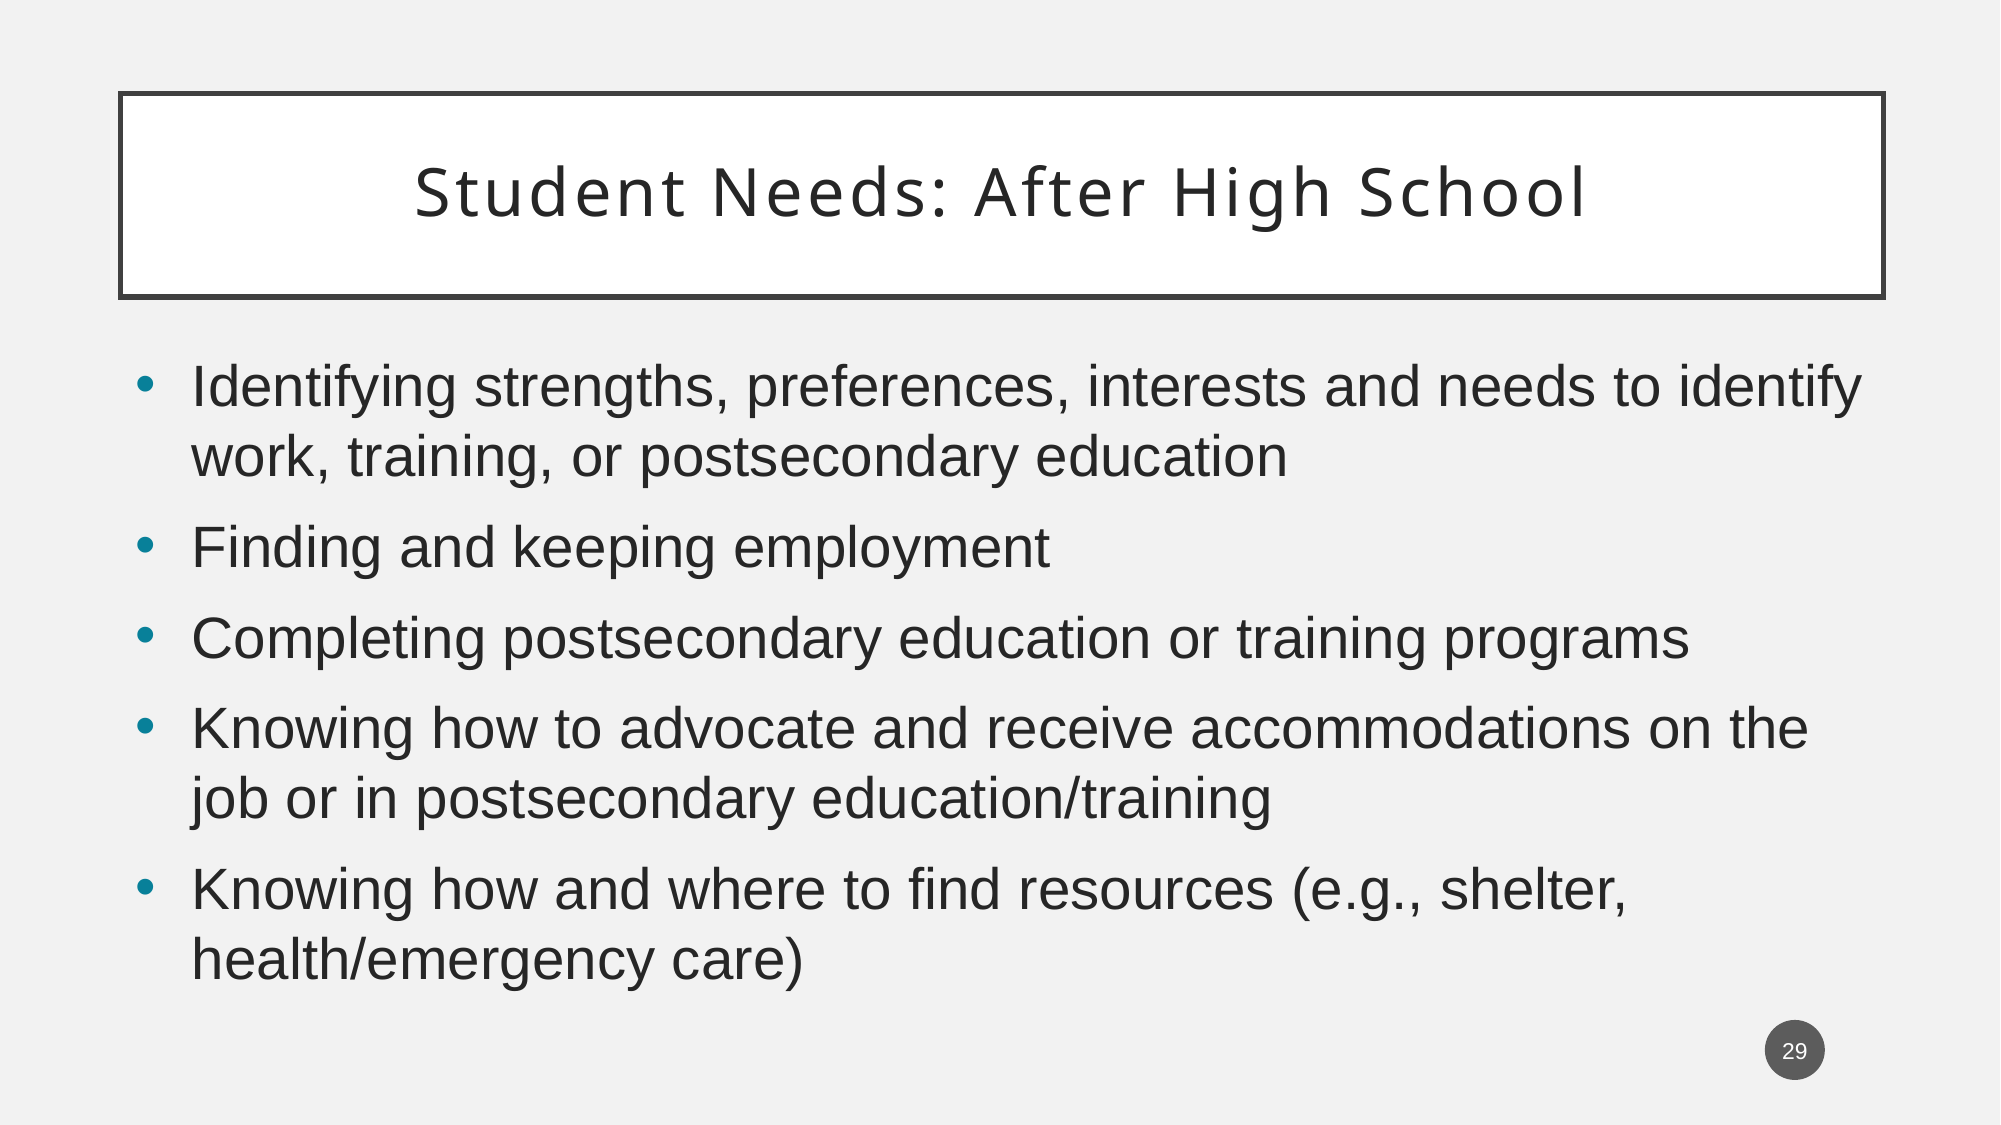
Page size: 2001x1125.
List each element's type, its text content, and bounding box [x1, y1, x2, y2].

title Student Needs: After High School [118, 91, 1886, 300]
slide_number 29 [1764, 1019, 1825, 1080]
list Identifying strengths, preferences, interests and needs to identify work, training, or postsecondary education Finding and keeping employment Completing postsecondary education or training programs Knowing how to advocate and receive accommodations on the job or in postsecondary education/training Knowing how and where to find resources (e.g., shelter, health/emergency care) [120, 341, 1884, 1024]
